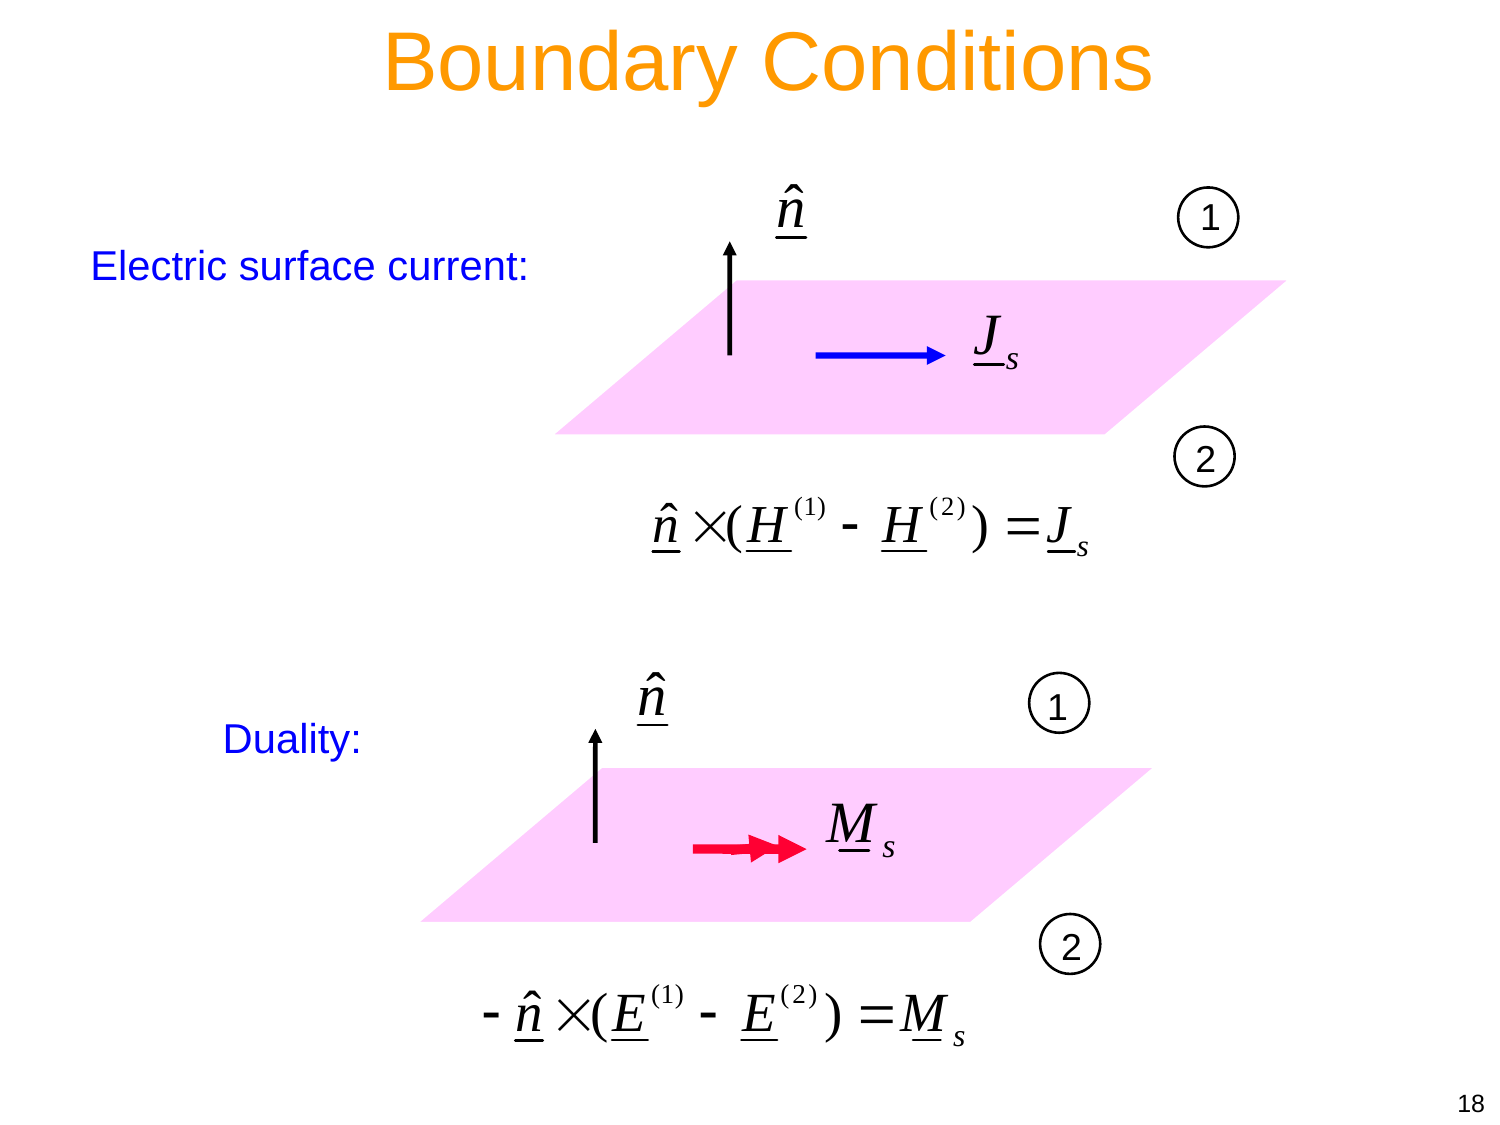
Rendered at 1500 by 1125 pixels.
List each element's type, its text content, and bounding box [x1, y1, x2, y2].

text_box Boundary Conditions [222, 0, 1315, 115]
slide_number 18 [1187, 1050, 1500, 1125]
text_box Duality: [207, 704, 377, 770]
text_box Electric surface current: [75, 231, 545, 297]
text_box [551, 173, 1290, 570]
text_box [416, 661, 1156, 1060]
